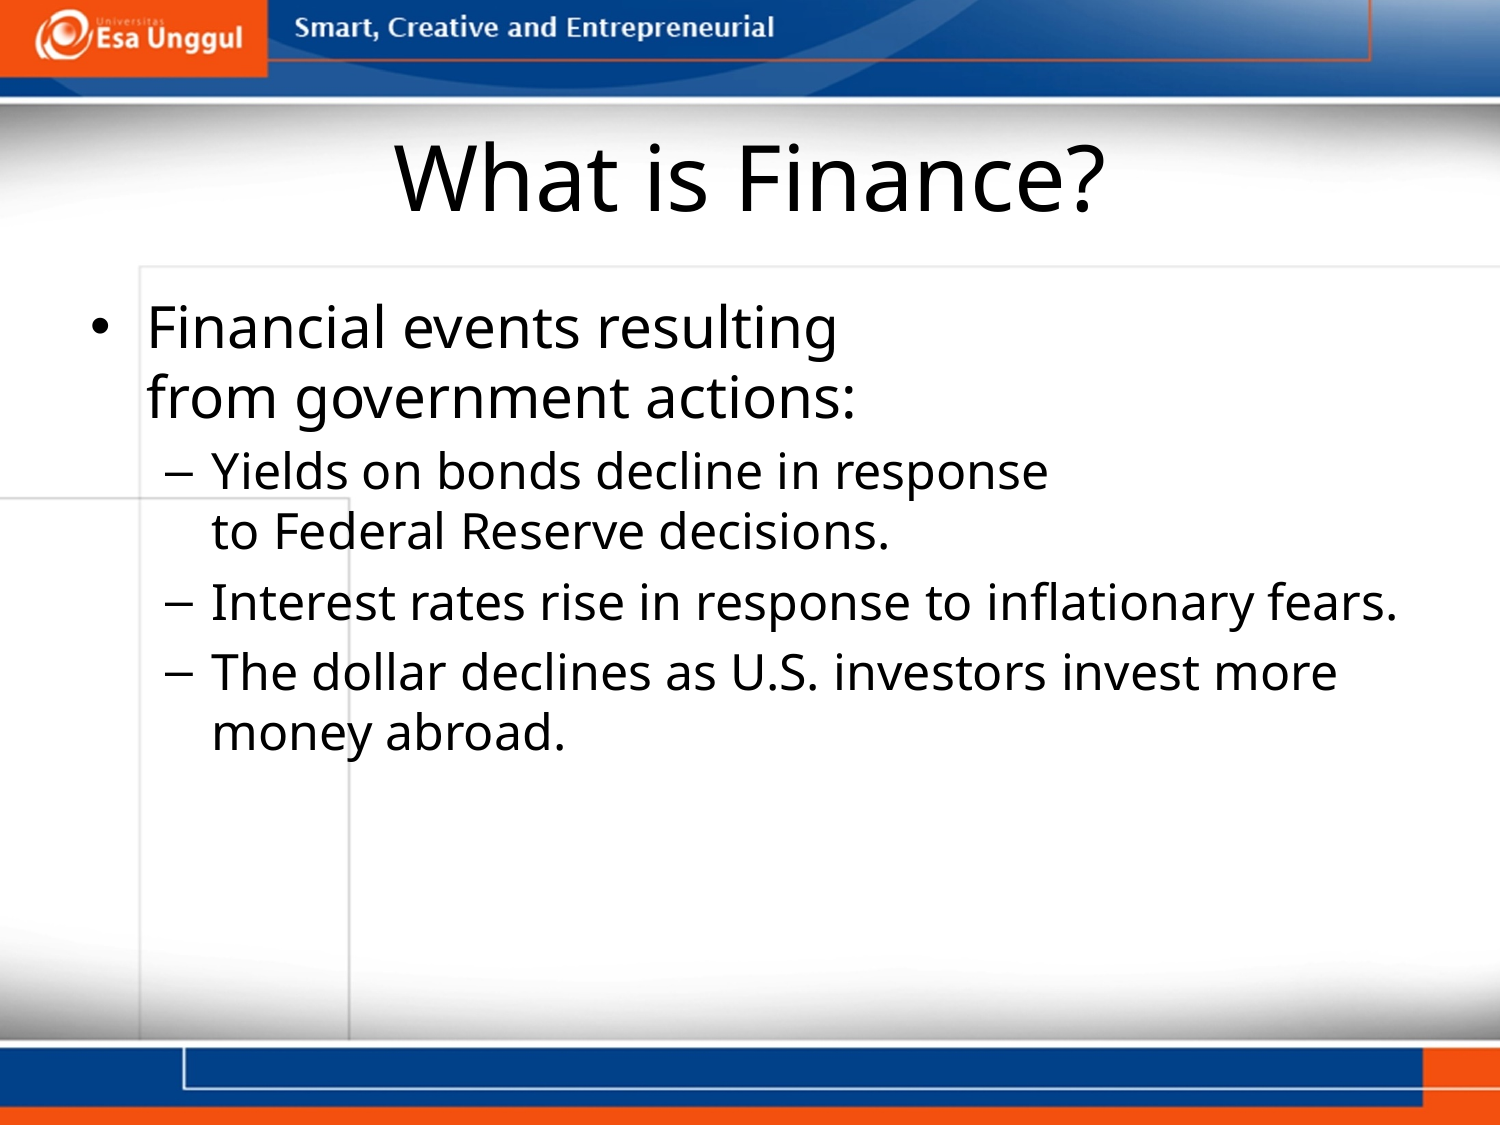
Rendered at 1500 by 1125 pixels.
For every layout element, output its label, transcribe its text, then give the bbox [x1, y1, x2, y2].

list Financial events resulting from government actions: Yields on bonds decline in response to Federal Reserve decisions. Interest rates rise in response to inflationary fears. The dollar declines as U.S. investors invest more money abroad. [75, 282, 1425, 1025]
title What is Finance? [75, 99, 1425, 250]
picture [0, 0, 1500, 1125]
